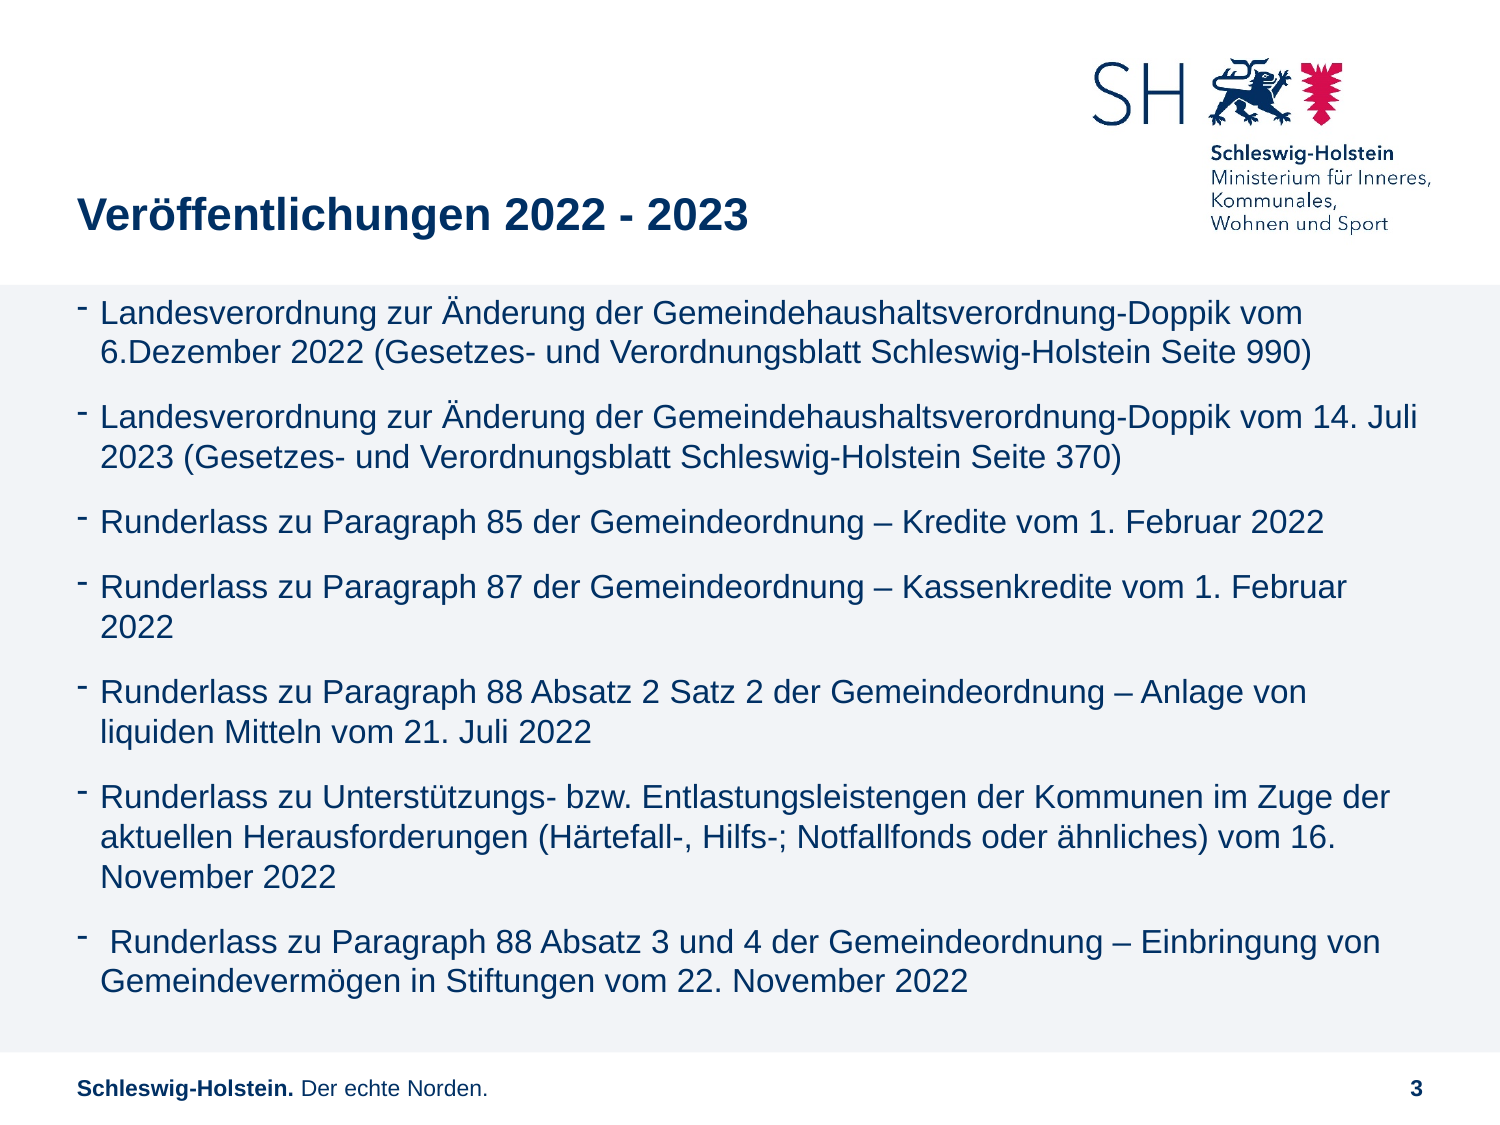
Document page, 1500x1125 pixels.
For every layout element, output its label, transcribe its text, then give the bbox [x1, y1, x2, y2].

title Veröffentlichungen 2022 - 2023 [76, 90, 1117, 240]
picture [1092, 58, 1500, 256]
list Landesverordnung zur Änderung der Gemeindehaushaltsverordnung-Doppik vom 6.Dezember 2022 (Gesetzes- und Verordnungsblatt Schleswig-Holstein Seite 990) Landesverordnung zur Änderung der Gemeindehaushaltsverordnung-Doppik vom 14. Juli 2023 (Gesetzes- und Verordnungsblatt Schleswig-Holstein Seite 370) Runderlass zu Paragraph 85 der Gemeindeordnung – Kredite vom 1. Februar 2022 Runderlass zu Paragraph 87 der Gemeindeordnung – Kassenkredite vom 1. Februar 2022 Runderlass zu Paragraph 88 Absatz 2 Satz 2 der Gemeindeordnung – Anlage von liquiden Mitteln vom 21. Juli 2022 Runderlass zu Unterstützungs- bzw. Entlastungsleistengen der Kommunen im Zuge der aktuellen Herausforderungen (Härtefall-, Hilfs-; Notfallfonds oder ähnliches) vom 16. November 2022 Runderlass zu Paragraph 88 Absatz 3 und 4 der Gemeindeordnung – Einbringung von Gemeindevermögen in Stiftungen vom 22. November 2022 [76, 290, 1424, 993]
